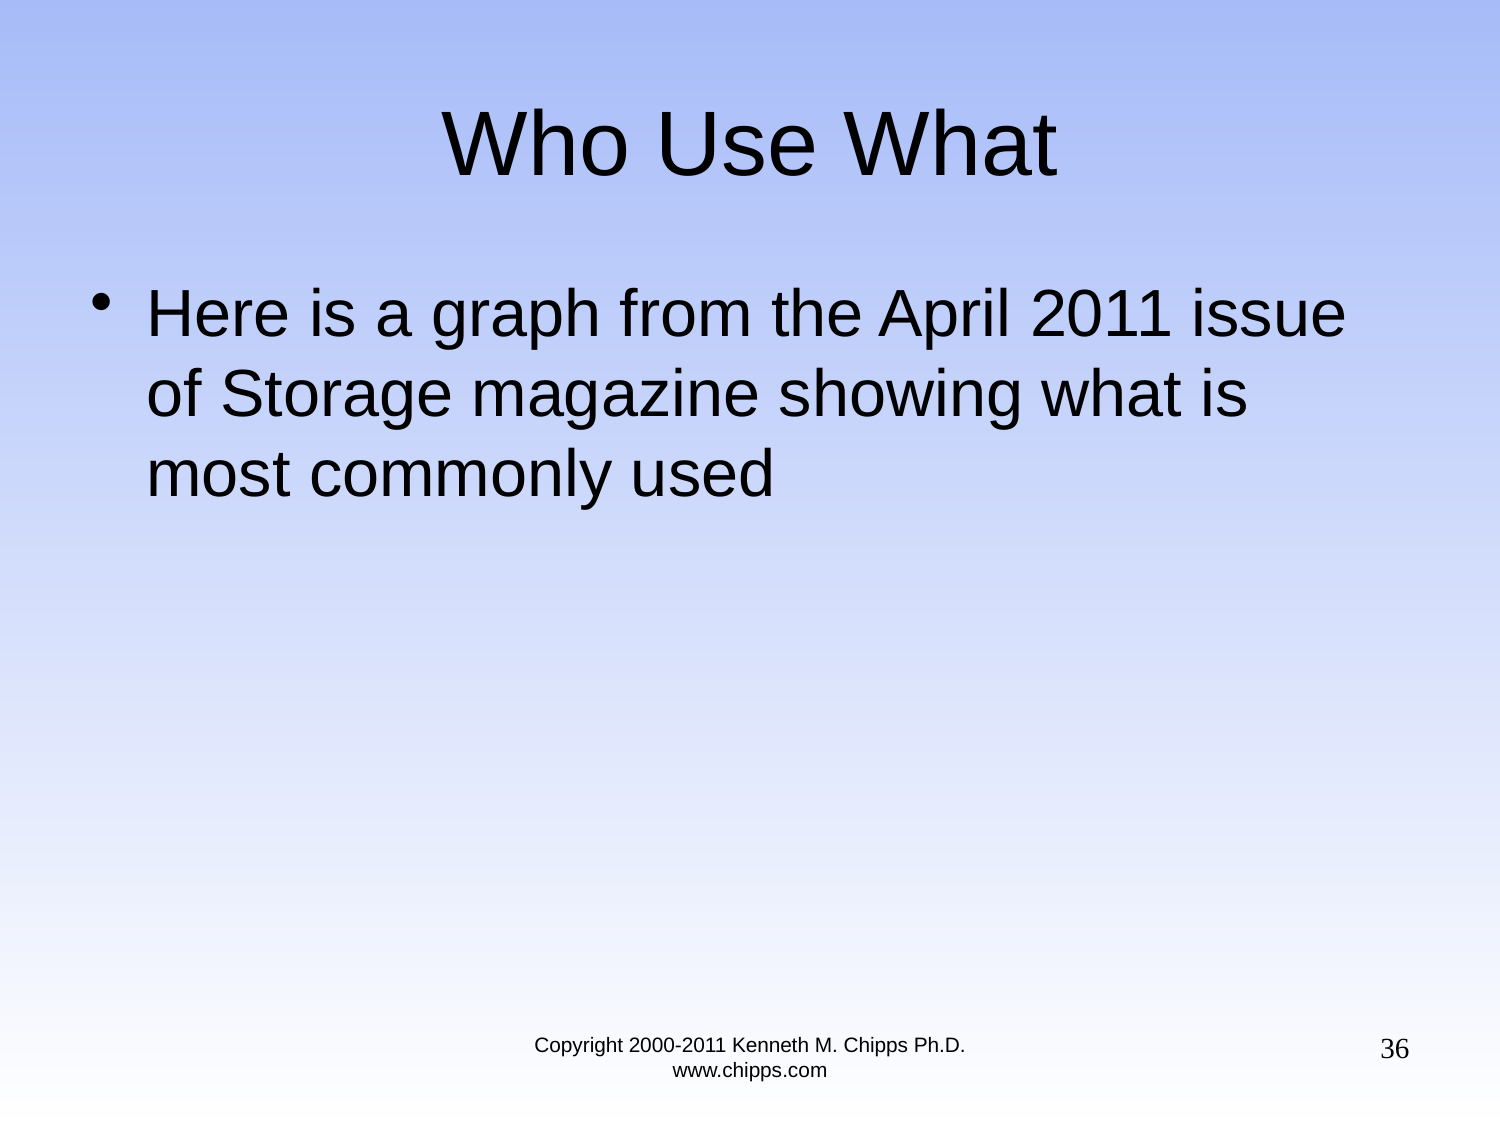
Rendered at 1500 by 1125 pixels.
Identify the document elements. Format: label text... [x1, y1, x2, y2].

footer Copyright 2000-2011 Kenneth M. Chipps Ph.D. www.chipps.com [449, 1024, 1051, 1103]
slide_number 36 [1074, 1021, 1426, 1101]
list Here is a graph from the April 2011 issue of Storage magazine showing what is most commonly used [74, 262, 1426, 1006]
title Who Use What [74, 44, 1426, 233]
